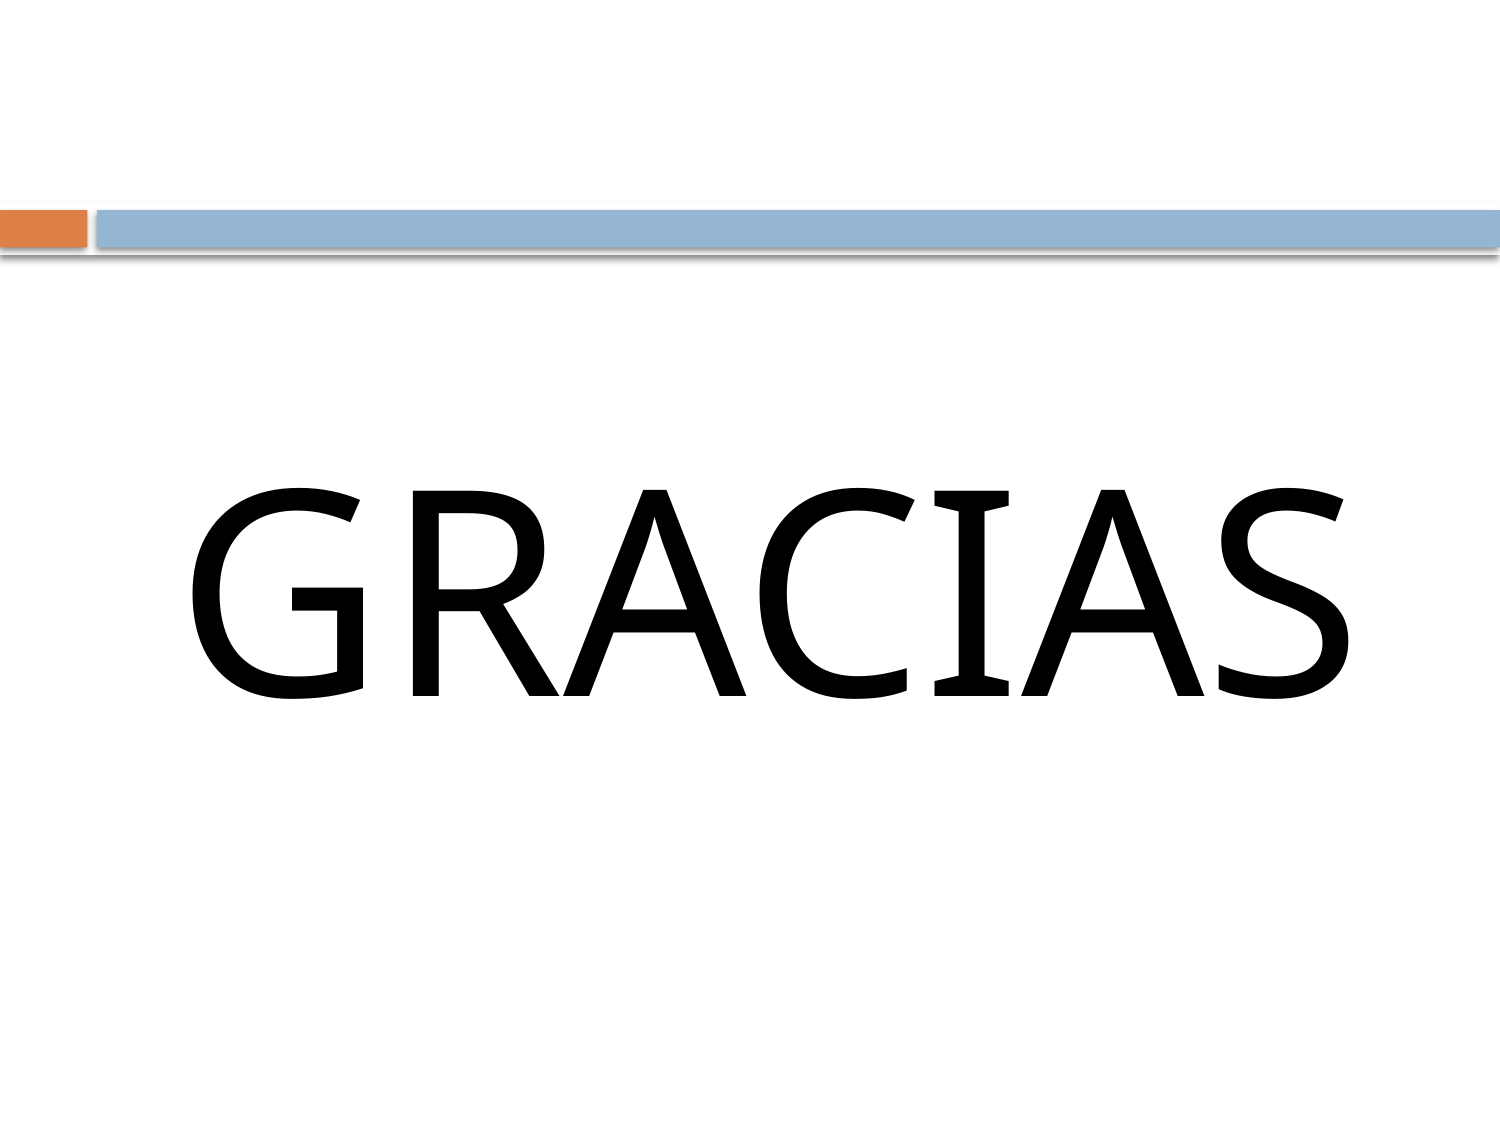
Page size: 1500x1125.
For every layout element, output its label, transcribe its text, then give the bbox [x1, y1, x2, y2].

list GRACIAS [100, 262, 1438, 1000]
